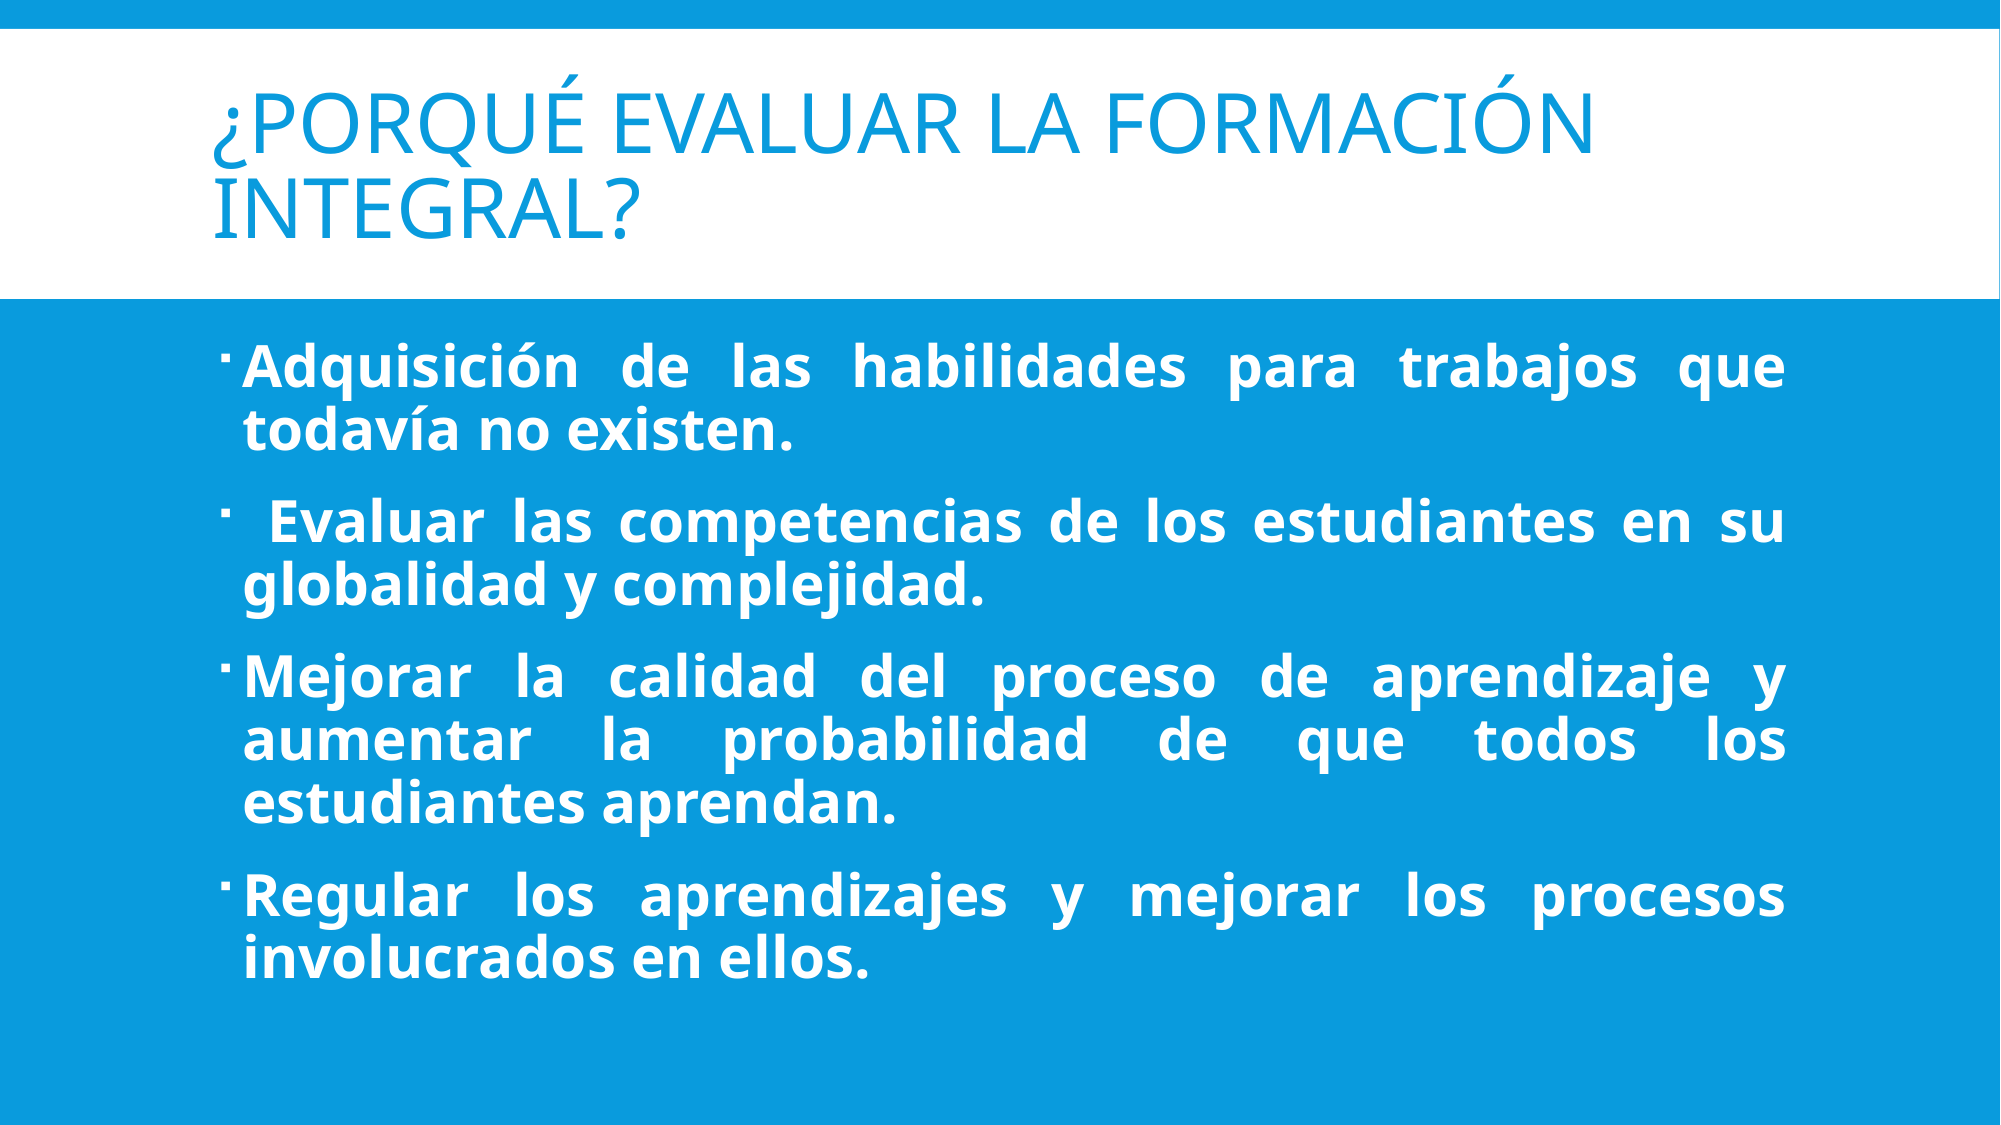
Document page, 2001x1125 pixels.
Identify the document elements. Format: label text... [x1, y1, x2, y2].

list Adquisición de las habilidades para trabajos que todavía no existen. Evaluar las competencias de los estudiantes en su globalidad y complejidad. Mejorar la calidad del proceso de aprendizaje y aumentar la probabilidad de que todos los estudiantes aprendan. Regular los aprendizajes y mejorar los procesos involucrados en ellos. [197, 329, 1803, 1020]
title ¿PORQUÉ EVALUAR LA FORMACIÓN INTEGRAL? [197, 46, 1803, 295]
